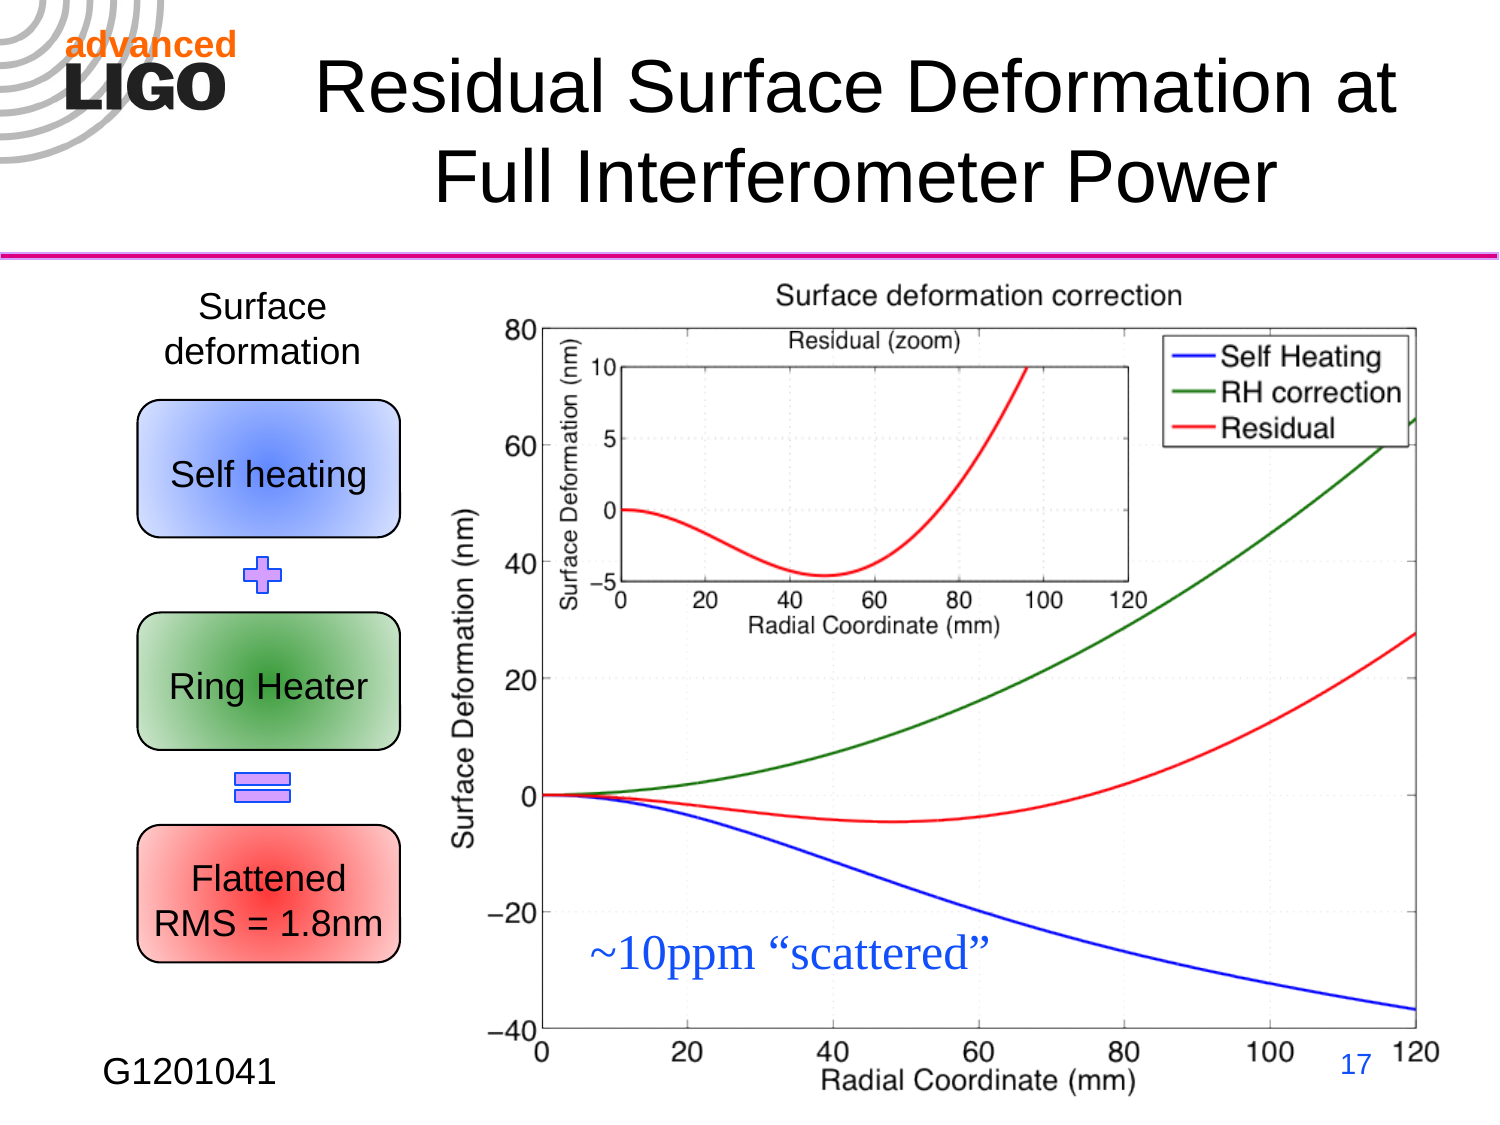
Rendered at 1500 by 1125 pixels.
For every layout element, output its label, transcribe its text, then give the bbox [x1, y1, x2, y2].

text_box Surface deformation [125, 274, 363, 380]
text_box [137, 824, 363, 963]
text_box [234, 772, 290, 785]
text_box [137, 399, 363, 538]
picture [368, 237, 1500, 1125]
picture [221, 40, 225, 54]
text_box [234, 790, 290, 803]
picture [0, 0, 225, 164]
text_box [244, 556, 281, 594]
title Residual Surface Deformation at Full Interferometer Power [262, 37, 1451, 226]
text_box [137, 612, 363, 751]
